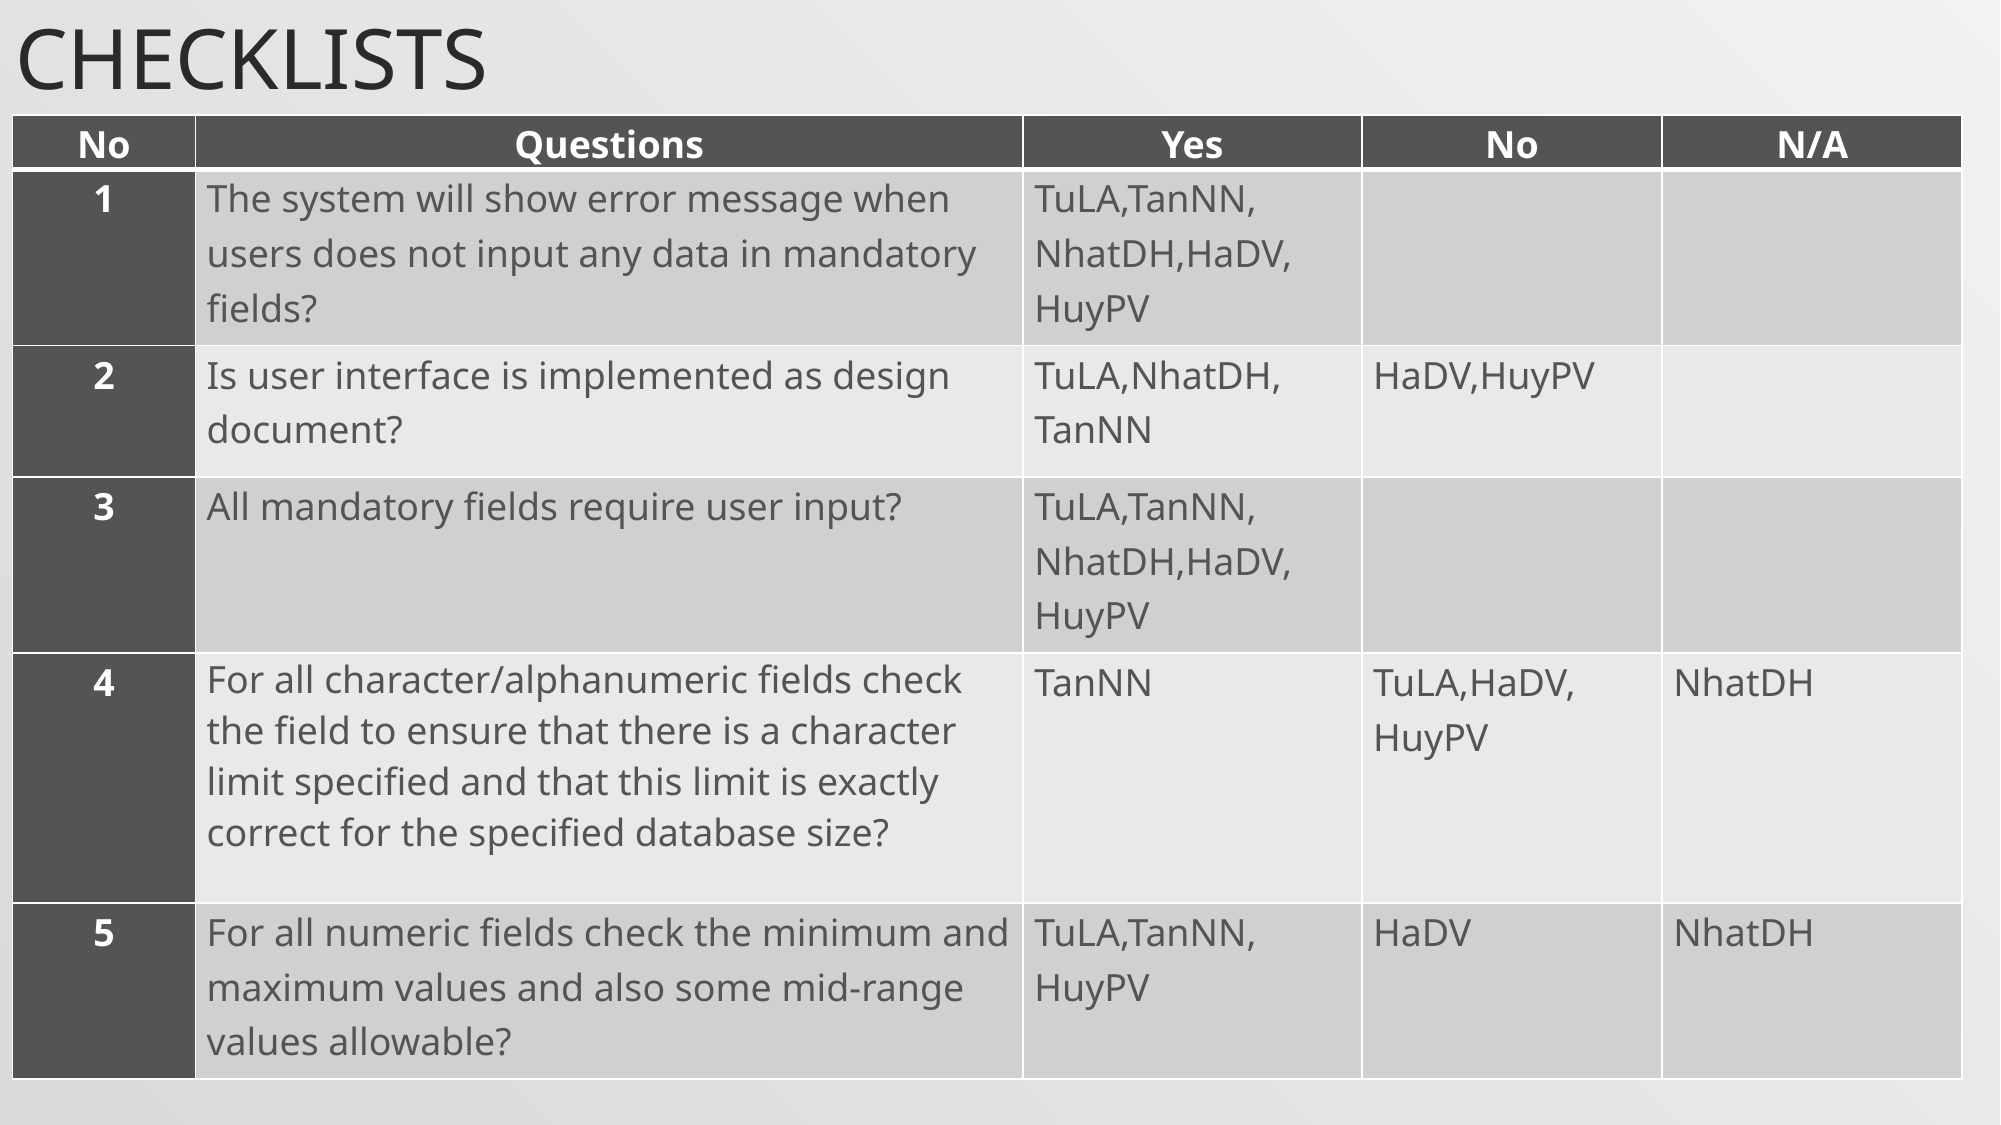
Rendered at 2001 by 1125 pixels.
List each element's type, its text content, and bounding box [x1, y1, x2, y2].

table_cell TuLA,NhatDH, TanNN [1024, 346, 1361, 476]
table_cell TuLA,TanNN, NhatDH,HaDV, HuyPV [1024, 478, 1361, 652]
table_cell Is user interface is implemented as design document? [196, 346, 1022, 476]
table_cell [1363, 172, 1661, 345]
table_header Yes [1024, 116, 1361, 167]
table_cell NhatDH [1663, 654, 1961, 902]
title CHECKLISTS [0, 2, 1088, 115]
table_cell 3 [13, 478, 195, 652]
table_cell 5 [13, 904, 195, 1078]
table_header No [13, 116, 195, 167]
table_cell 2 [13, 346, 195, 476]
table_cell TuLA,TanNN, NhatDH,HaDV, HuyPV [1024, 172, 1361, 345]
table_cell [1663, 478, 1961, 652]
table_cell [1663, 172, 1961, 345]
table_cell For all numeric fields check the minimum and maximum values and also some mid-range values allowable? [196, 904, 1022, 1078]
table_cell 1 [13, 172, 195, 345]
table_cell 4 [13, 654, 195, 902]
table_cell The system will show error message when users does not input any data in mandatory fields? [196, 172, 1022, 345]
table_header No [1363, 116, 1661, 167]
table_cell All mandatory fields require user input? [196, 478, 1022, 652]
table_cell HaDV,HuyPV [1363, 346, 1661, 476]
table_cell TanNN [1024, 654, 1361, 902]
table_header Questions [196, 116, 1022, 167]
table_header N/A [1663, 116, 1961, 167]
table_cell For all character/alphanumeric fields check the field to ensure that there is a character limit specified and that this limit is exactly correct for the specified database size? [196, 654, 1022, 902]
table_cell [1363, 478, 1661, 652]
table_cell TuLA,HaDV, HuyPV [1363, 654, 1661, 902]
table_cell HaDV [1363, 904, 1661, 1078]
table_cell NhatDH [1663, 904, 1961, 1078]
table_cell TuLA,TanNN, HuyPV [1024, 904, 1361, 1078]
table_cell [1663, 346, 1961, 476]
